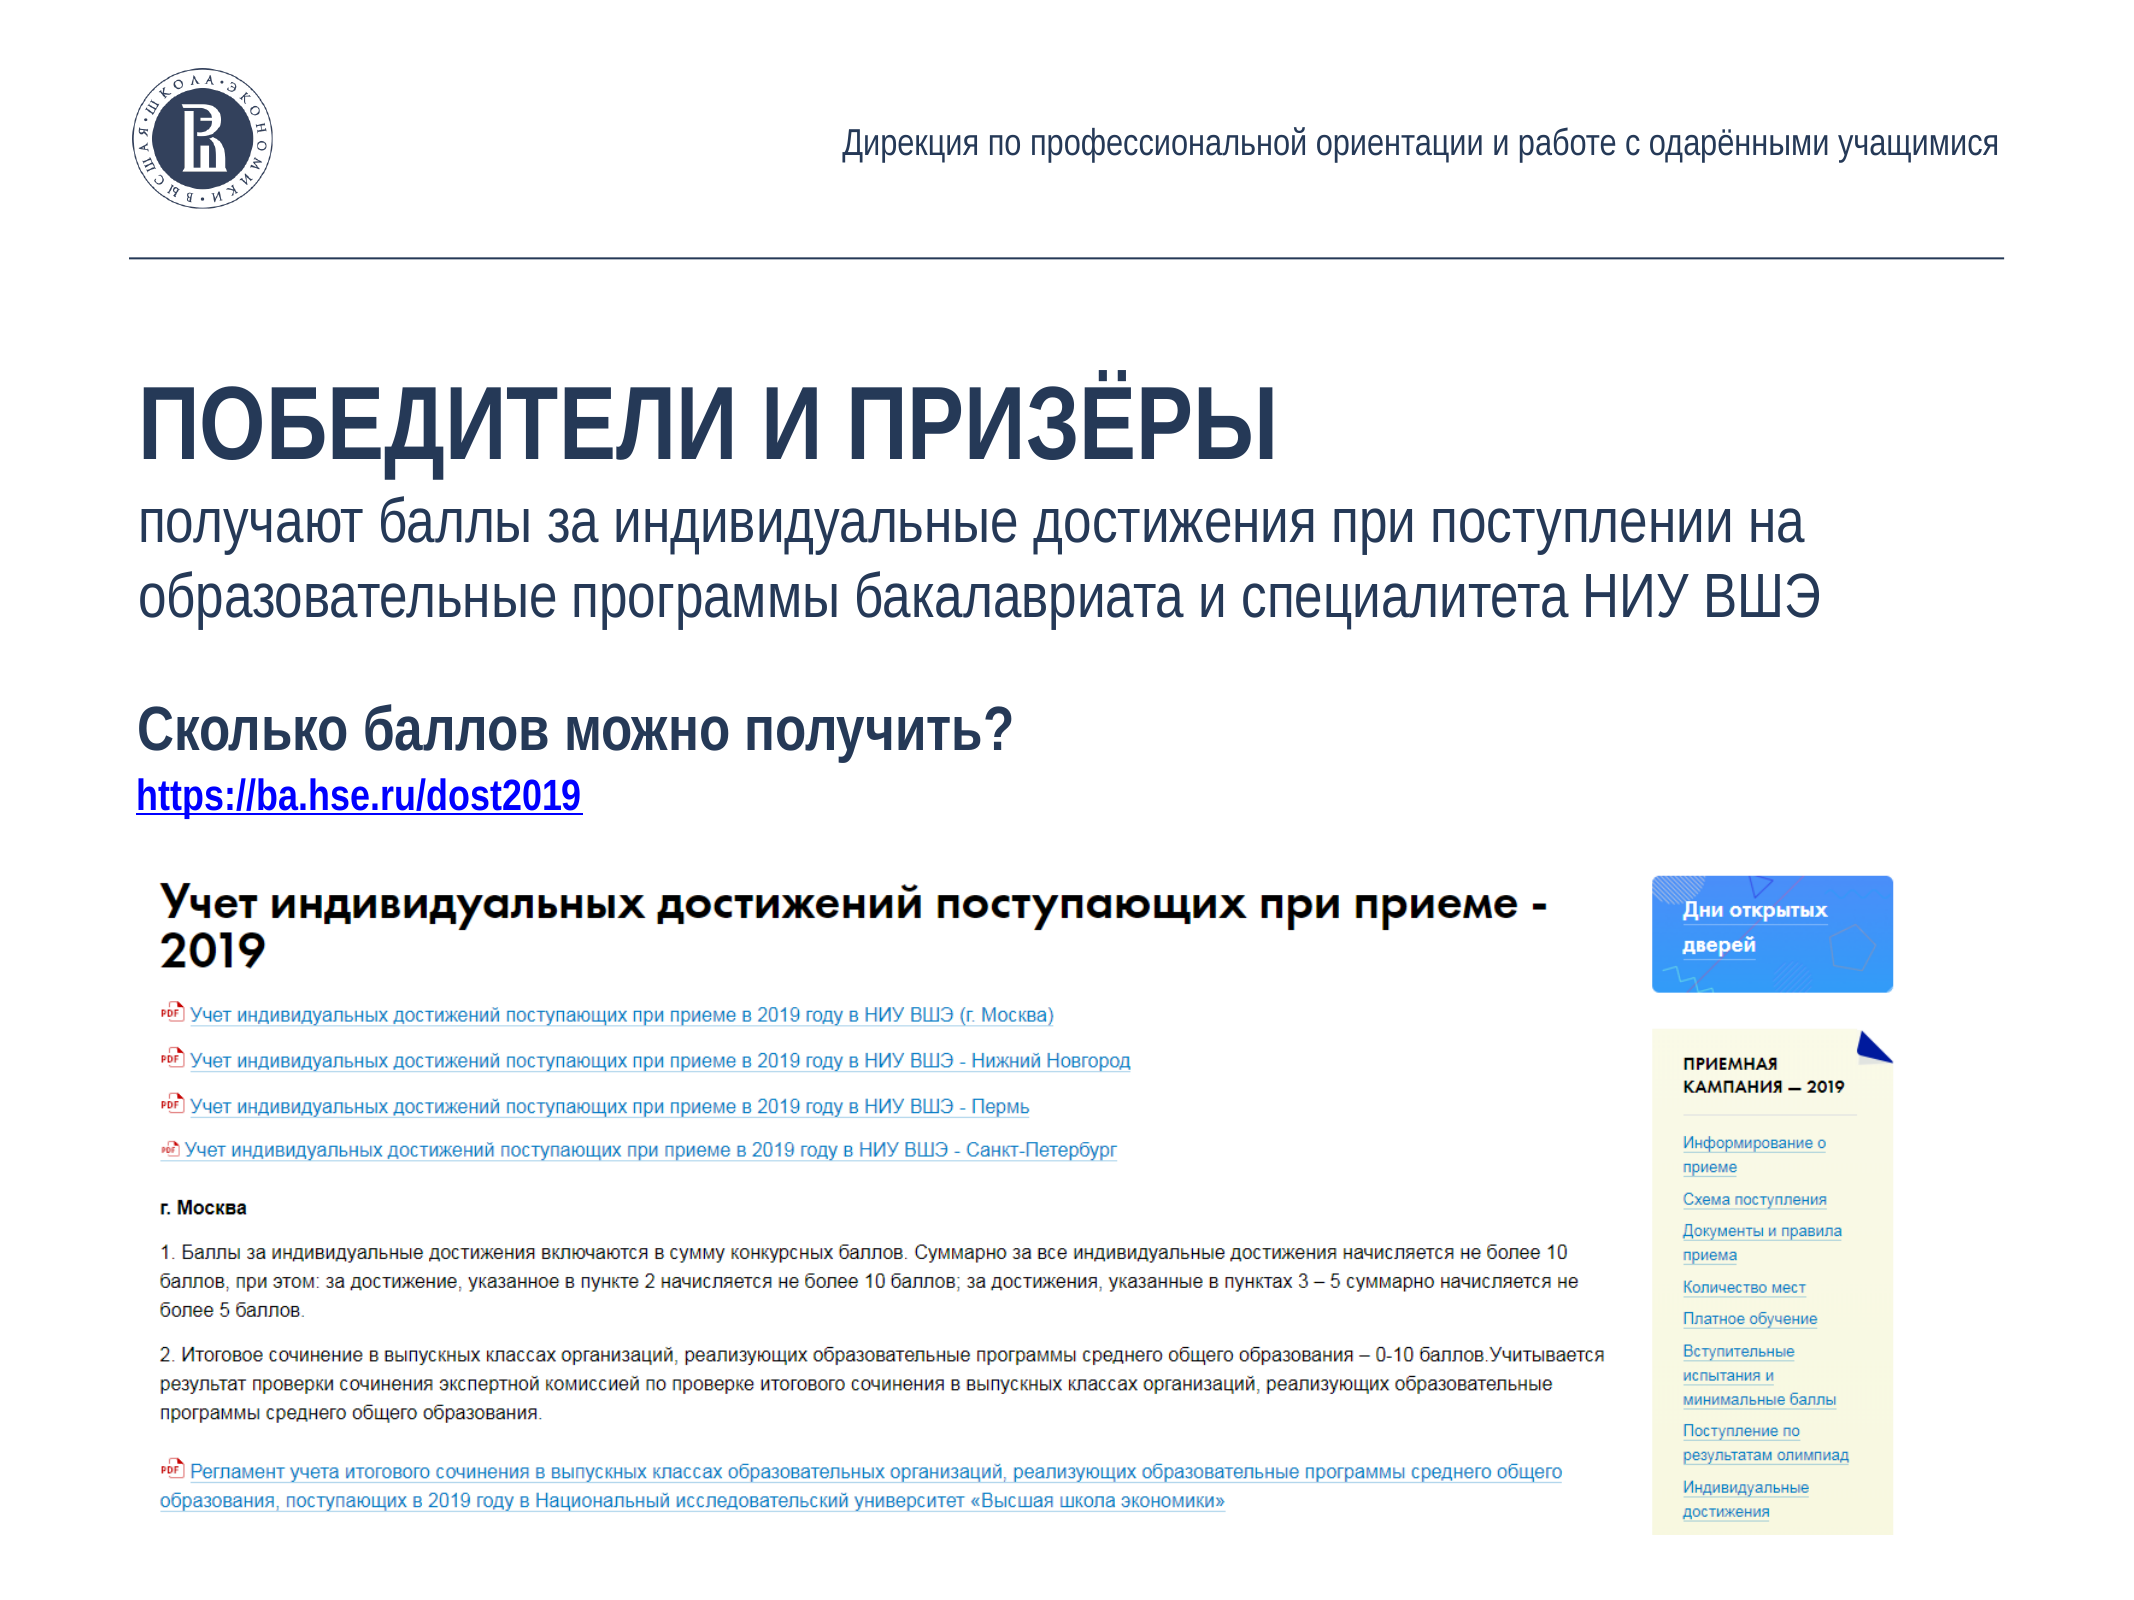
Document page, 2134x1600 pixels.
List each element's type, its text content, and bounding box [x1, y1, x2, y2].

text_box Победители и призёры получают баллы за индивидуальные достижения при поступлении на образовательные программы бакалавриата и специалитета НИУ ВШЭ [130, 346, 2006, 617]
text_box Дирекция по профессиональной ориентации и работе с одарёнными учащимися [682, 109, 2009, 171]
text_box https://ba.hse.ru/dost2019 [128, 758, 2004, 1386]
text_box Сколько баллов можно получить? [129, 616, 2005, 772]
picture [131, 68, 273, 209]
picture [127, 846, 1921, 1535]
